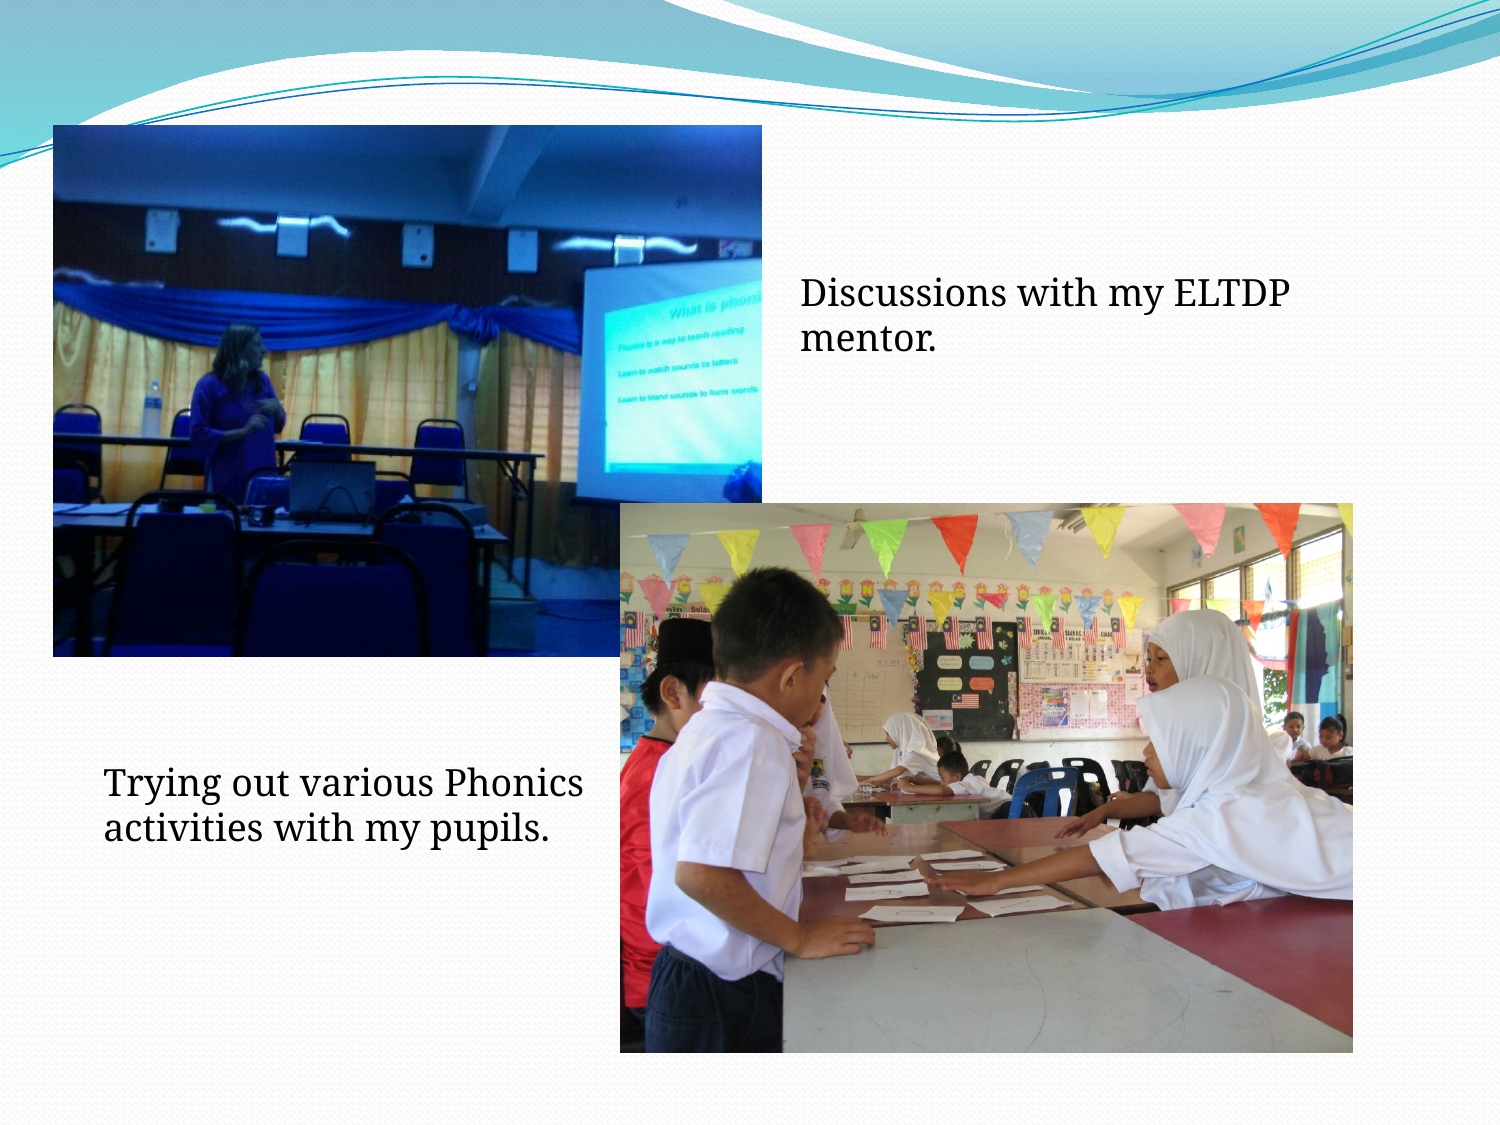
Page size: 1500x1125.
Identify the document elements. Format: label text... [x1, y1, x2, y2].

text_box Discussions with my ELTDP mentor. [785, 261, 1401, 366]
picture [52, 125, 1353, 1054]
text_box Trying out various Phonics activities with my pupils. [88, 751, 612, 857]
